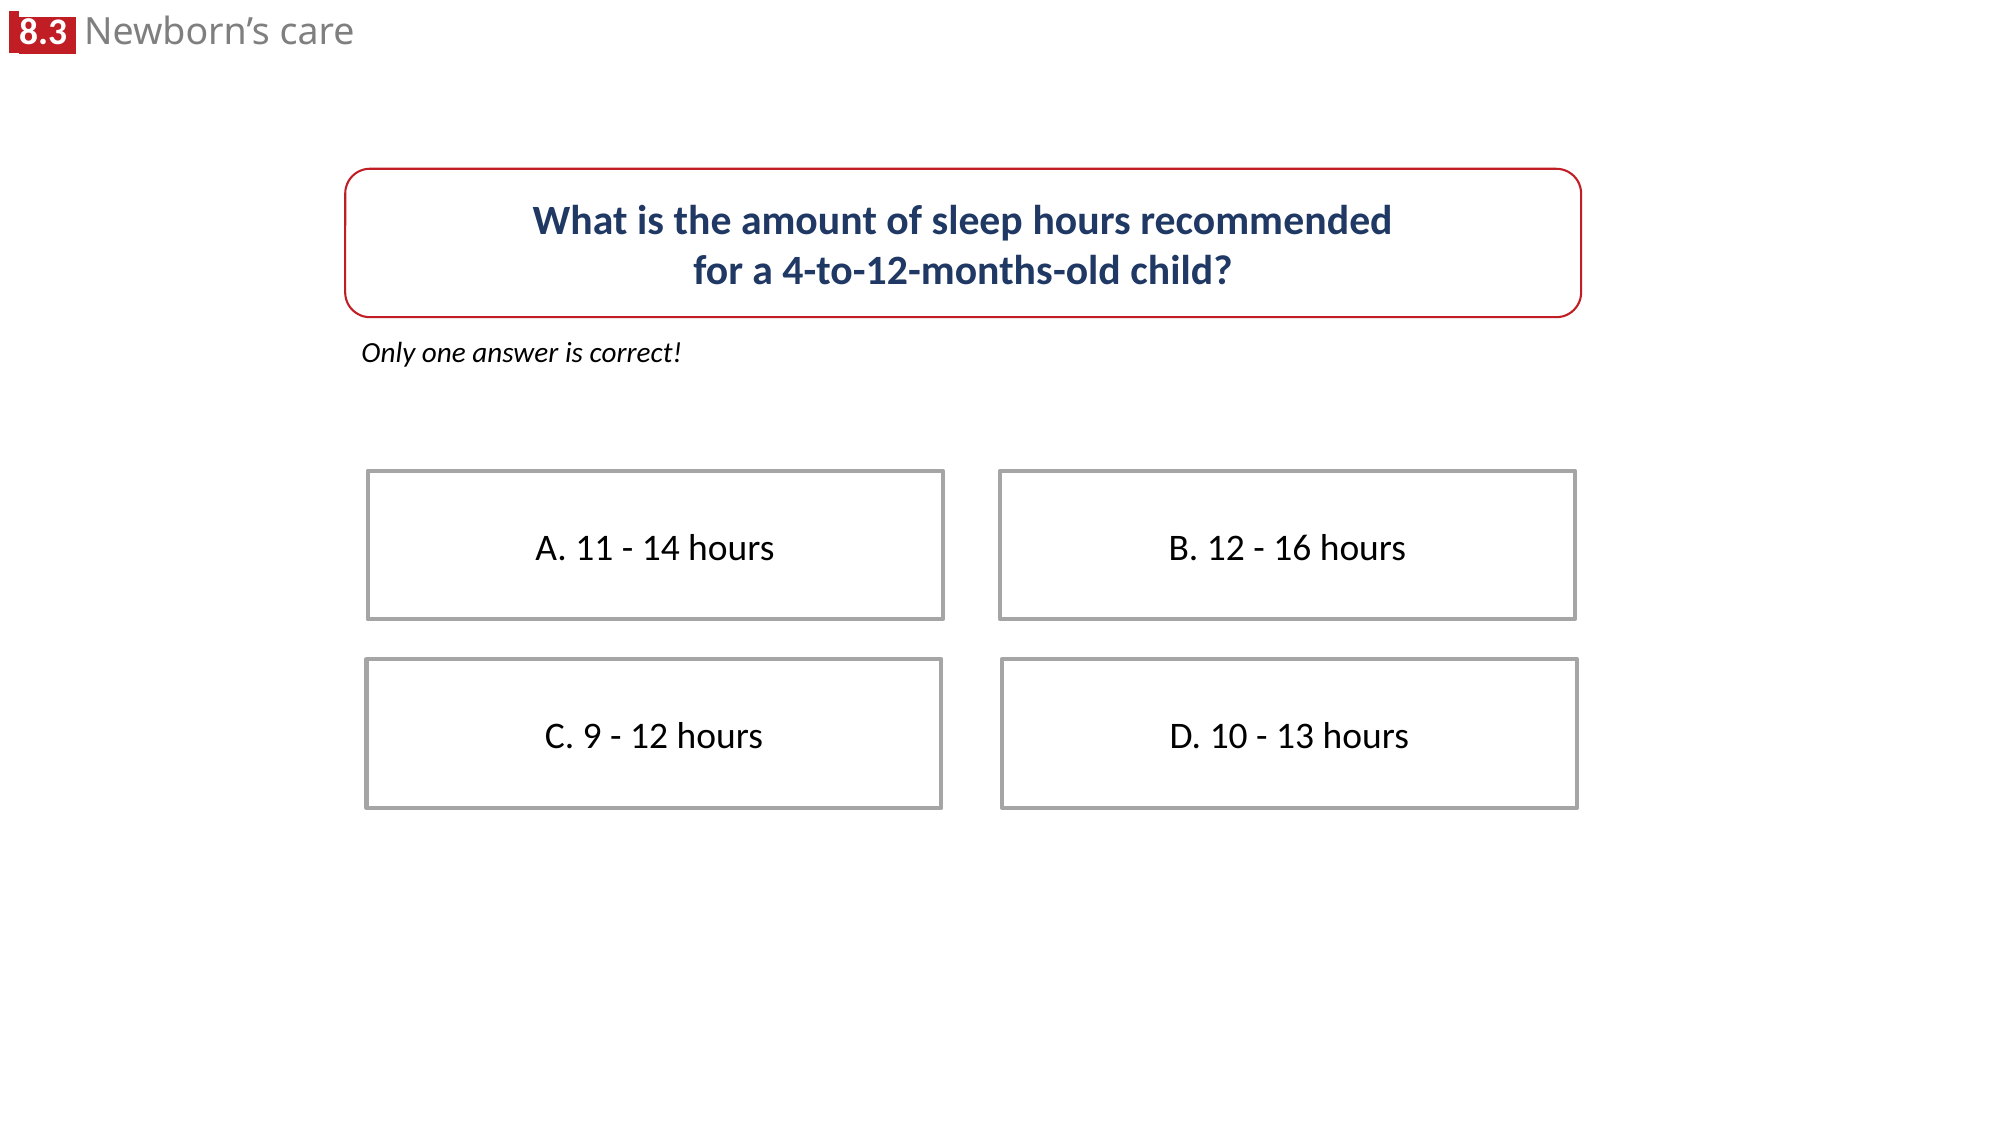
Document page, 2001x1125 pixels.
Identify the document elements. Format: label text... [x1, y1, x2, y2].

text_box Only one answer is correct! [346, 325, 700, 376]
text_box A. 11 - 14 hours [366, 469, 945, 621]
text_box C. 9 - 12 hours [364, 657, 943, 810]
text_box D. 10 - 13 hours [1000, 657, 1579, 810]
text_box What is the amount of sleep hours recommended for a 4-to-12-months-old child? [345, 168, 1582, 318]
text_box B. 12 - 16 hours [998, 469, 1577, 621]
